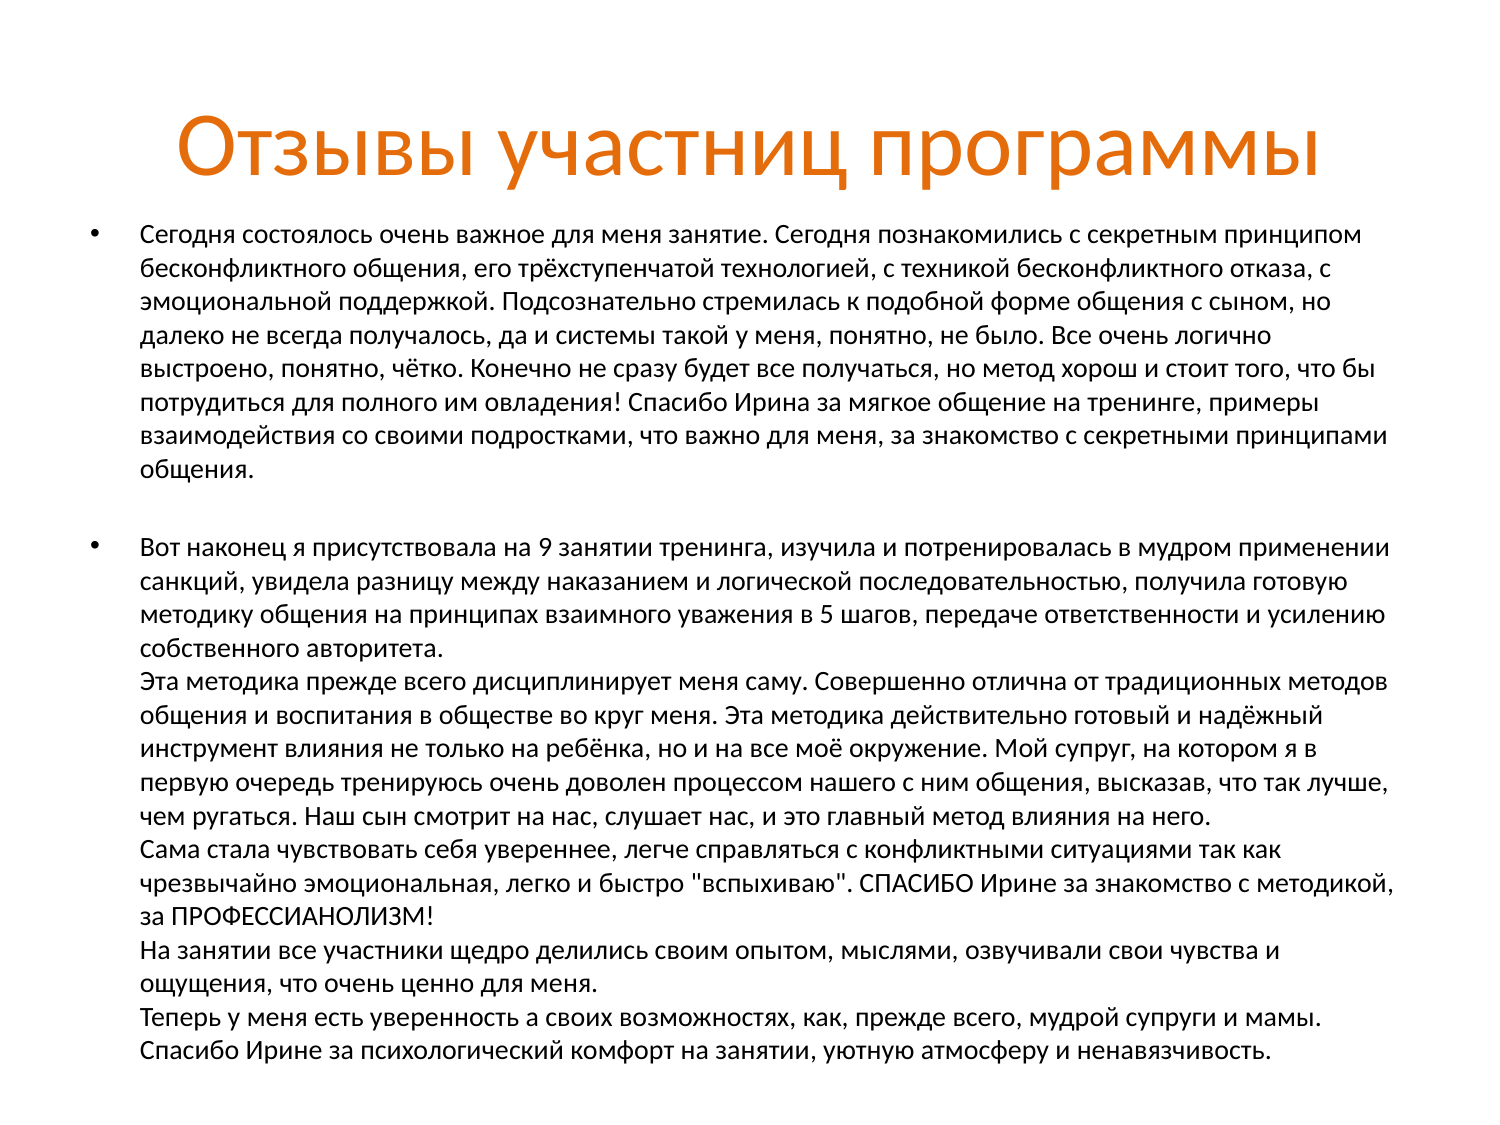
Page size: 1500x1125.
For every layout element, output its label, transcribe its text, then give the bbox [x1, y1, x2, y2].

title Отзывы участниц программы [75, 45, 1425, 208]
list Сегодня состоялось очень важное для меня занятие. Сегодня познакомились с секретным принципом бесконфликтного общения, его трёхступенчатой технологией, с техникой бесконфликтного отказа, с эмоциональной поддержкой. Подсознательно стремилась к подобной форме общения с сыном, но далеко не всегда получалось, да и системы такой у меня, понятно, не было. Все очень логично выстроено, понятно, чётко. Конечно не сразу будет все получаться, но метод хорош и стоит того, что бы потрудиться для полного им овладения! Спасибо Ирина за мягкое общение на тренинге, примеры взаимодействия со своими подростками, что важно для меня, за знакомство с секретными принципами общения. Вот наконец я присутствовала на 9 занятии тренинга, изучила и потренировалась в мудром применении санкций, увидела разницу между наказанием и логической последовательностью, получила готовую методику общения на принципах взаимного уважения в 5 шагов, передаче ответственности и усилению собственного авторитета. Эта методика прежде всего дисциплинирует меня саму. Совершенно отлична от традиционных методов общения и воспитания в обществе во круг меня. Эта методика действительно готовый и надёжный инструмент влияния не только на ребёнка, но и на все моё окружение. Мой супруг, на котором я в первую очередь тренируюсь очень доволен процессом нашего с ним общения, высказав, что так лучше, чем ругаться. Наш сын смотрит на нас, слушает нас, и это главный метод влияния на него. Сама стала чувствовать себя увереннее, легче справляться с конфликтными ситуациями так как чрезвычайно эмоциональная, легко и быстро "вспыхиваю". СПАСИБО Ирине за знакомство с методикой, за ПРОФЕССИАНОЛИЗМ! На занятии все участники щедро делились своим опытом, мыслями, озвучивали свои чувства и ощущения, что очень ценно для меня. Теперь у меня есть уверенность а своих возможностях, как, прежде всего, мудрой супруги и мамы. Спасибо Ирине за психологический комфорт на занятии, уютную атмосферу и ненавязчивость. [75, 208, 1425, 1083]
